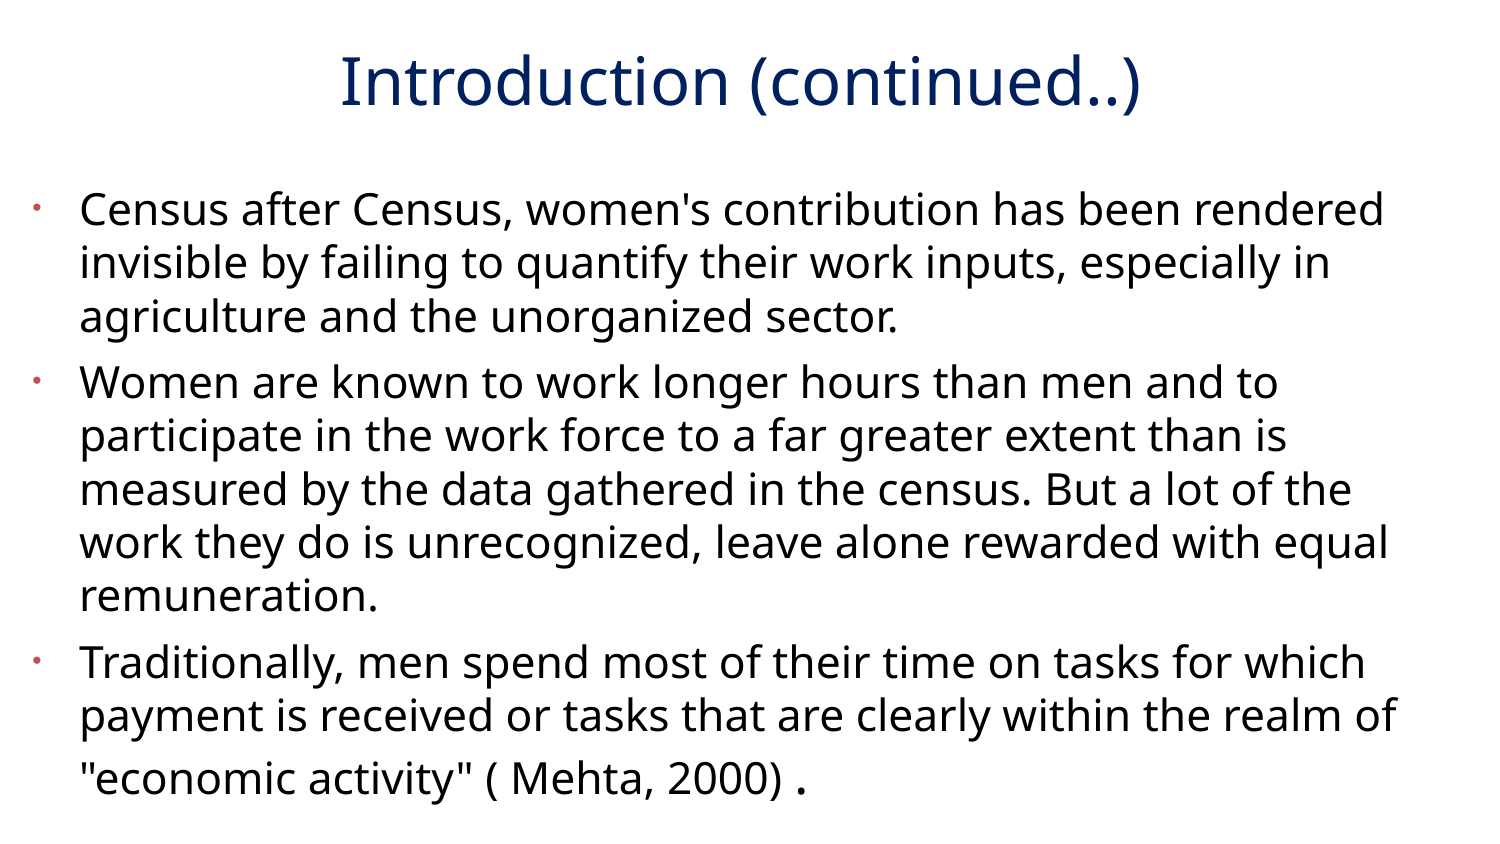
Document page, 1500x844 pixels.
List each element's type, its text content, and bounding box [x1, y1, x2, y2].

list Census after Census, women's contribution has been rendered invisible by failing to quantify their work inputs, especially in agriculture and the unorganized sector. Women are known to work longer hours than men and to participate in the work force to a far greater extent than is measured by the data gathered in the census. But a lot of the work they do is unrecognized, leave alone rewarded with equal remuneration. Traditionally, men spend most of their time on tasks for which payment is received or tasks that are clearly within the realm of "economic activity" ( Mehta, 2000) . [17, 173, 1471, 820]
title Introduction (continued..) [41, 32, 1442, 126]
